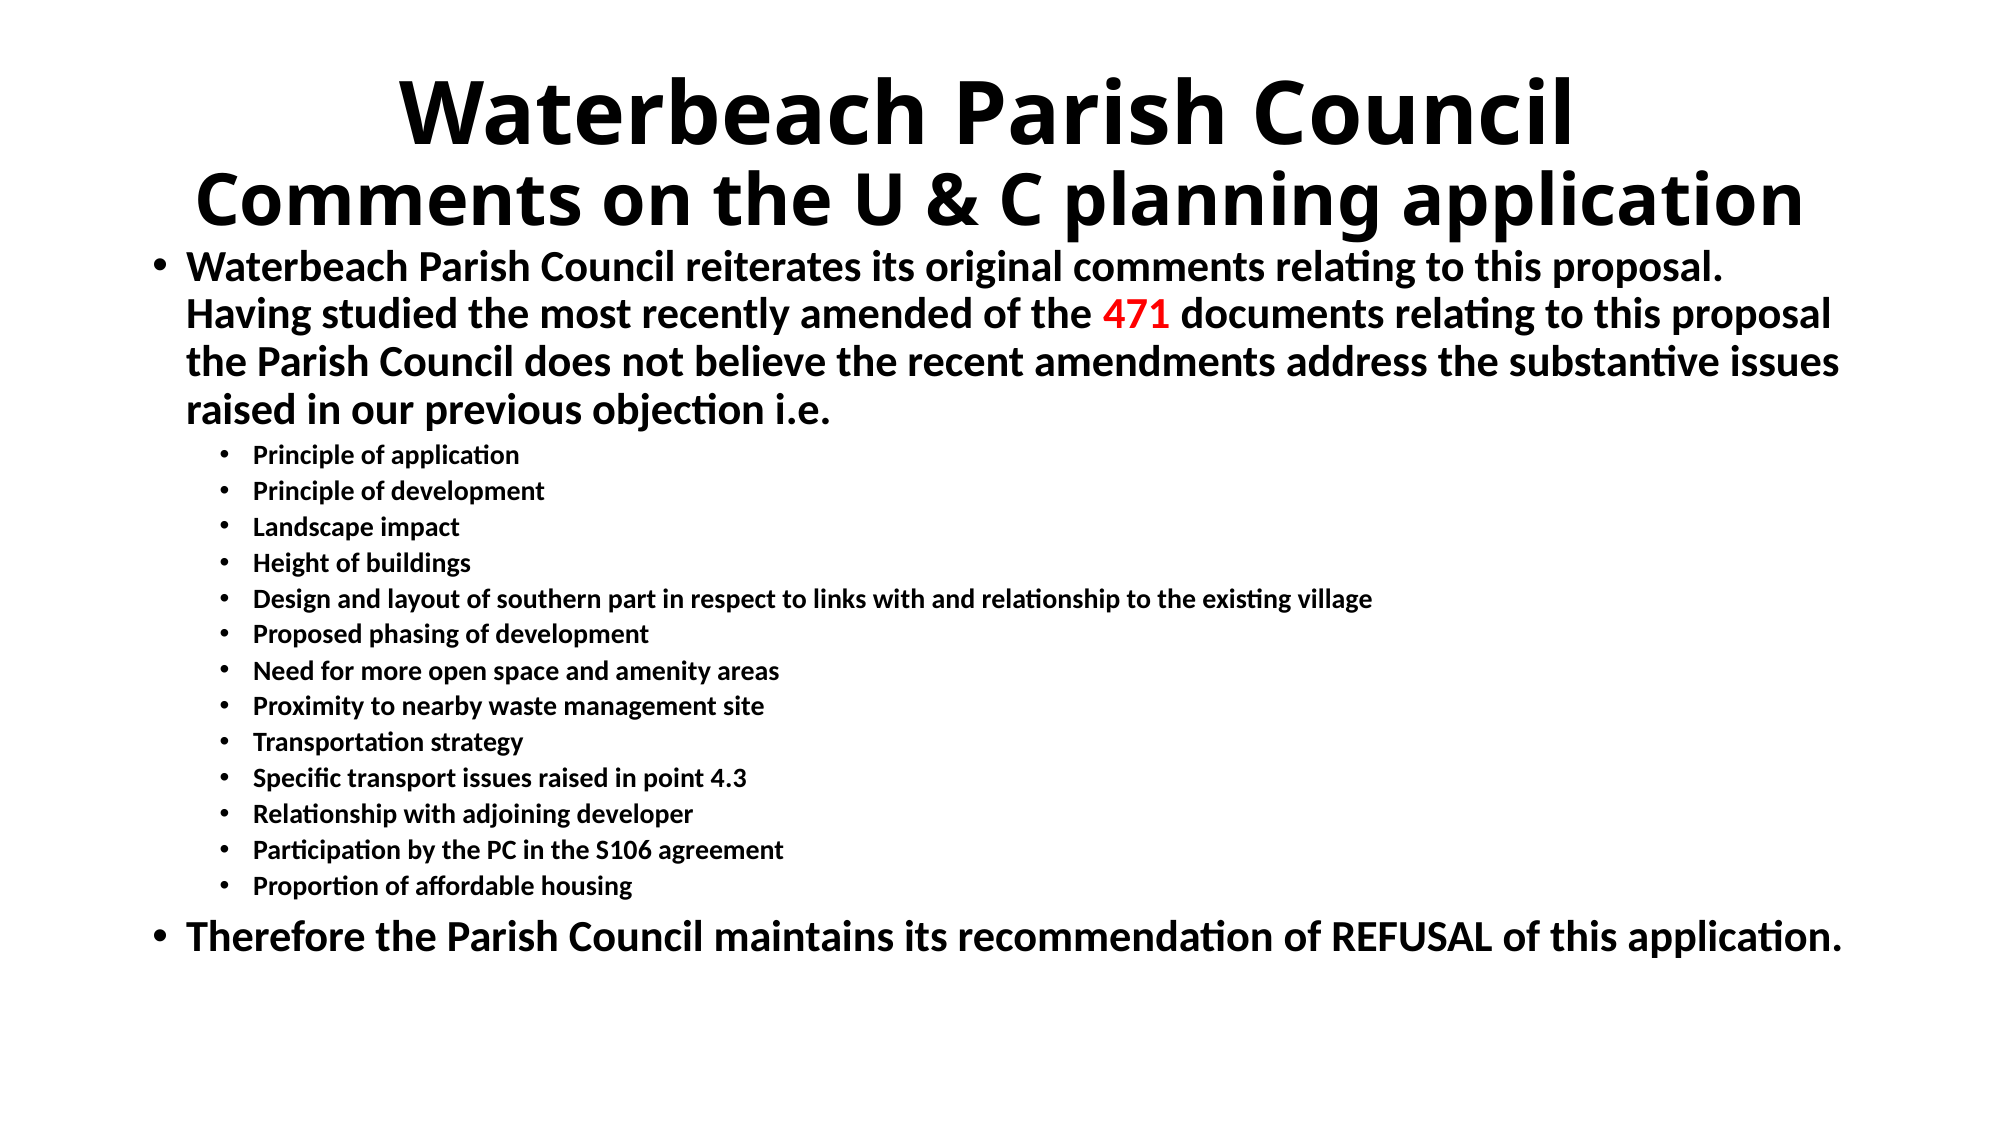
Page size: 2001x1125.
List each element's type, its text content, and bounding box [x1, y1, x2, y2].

title Waterbeach Parish Council Comments on the U & C planning application [137, 59, 1863, 235]
list Waterbeach Parish Council reiterates its original comments relating to this proposal. Having studied the most recently amended of the 471 documents relating to this proposal the Parish Council does not believe the recent amendments address the substantive issues raised in our previous objection i.e. Principle of application Principle of development Landscape impact Height of buildings Design and layout of southern part in respect to links with and relationship to the existing village Proposed phasing of development Need for more open space and amenity areas Proximity to nearby waste management site Transportation strategy Specific transport issues raised in point 4.3 Relationship with adjoining developer Participation by the PC in the S106 agreement Proportion of affordable housing Therefore the Parish Council maintains its recommendation of REFUSAL of this application. [137, 235, 1863, 1014]
